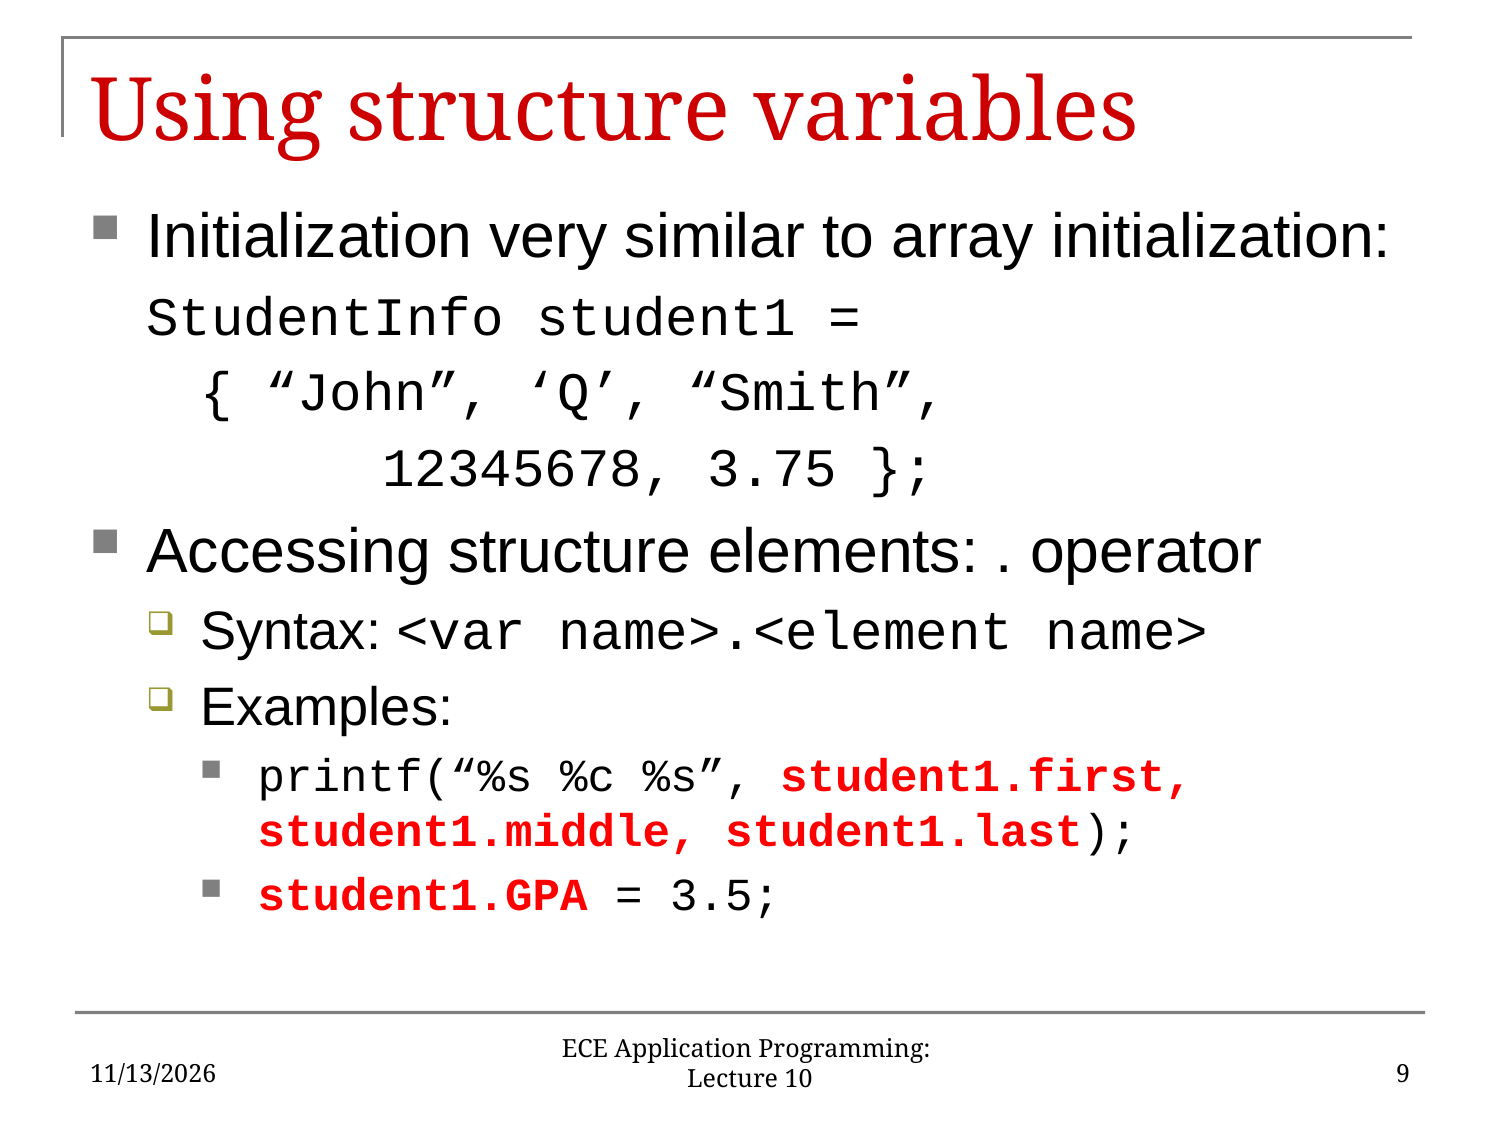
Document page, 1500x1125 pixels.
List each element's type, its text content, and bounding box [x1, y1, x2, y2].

list Initialization very similar to array initialization: StudentInfo student1 = { “John”, ‘Q’, “Smith”, 12345678, 3.75 }; Accessing structure elements: . operator Syntax: <var name>.<element name> Examples: printf(“%s %c %s”, student1.first, student1.middle, student1.last); student1.GPA = 3.5; [75, 187, 1425, 1006]
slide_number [74, 1023, 426, 1100]
title Using structure variables [75, 45, 1425, 163]
footer ECE Application Programming: Lecture 10 [512, 1024, 988, 1101]
slide_number 9 [1074, 1023, 1426, 1100]
